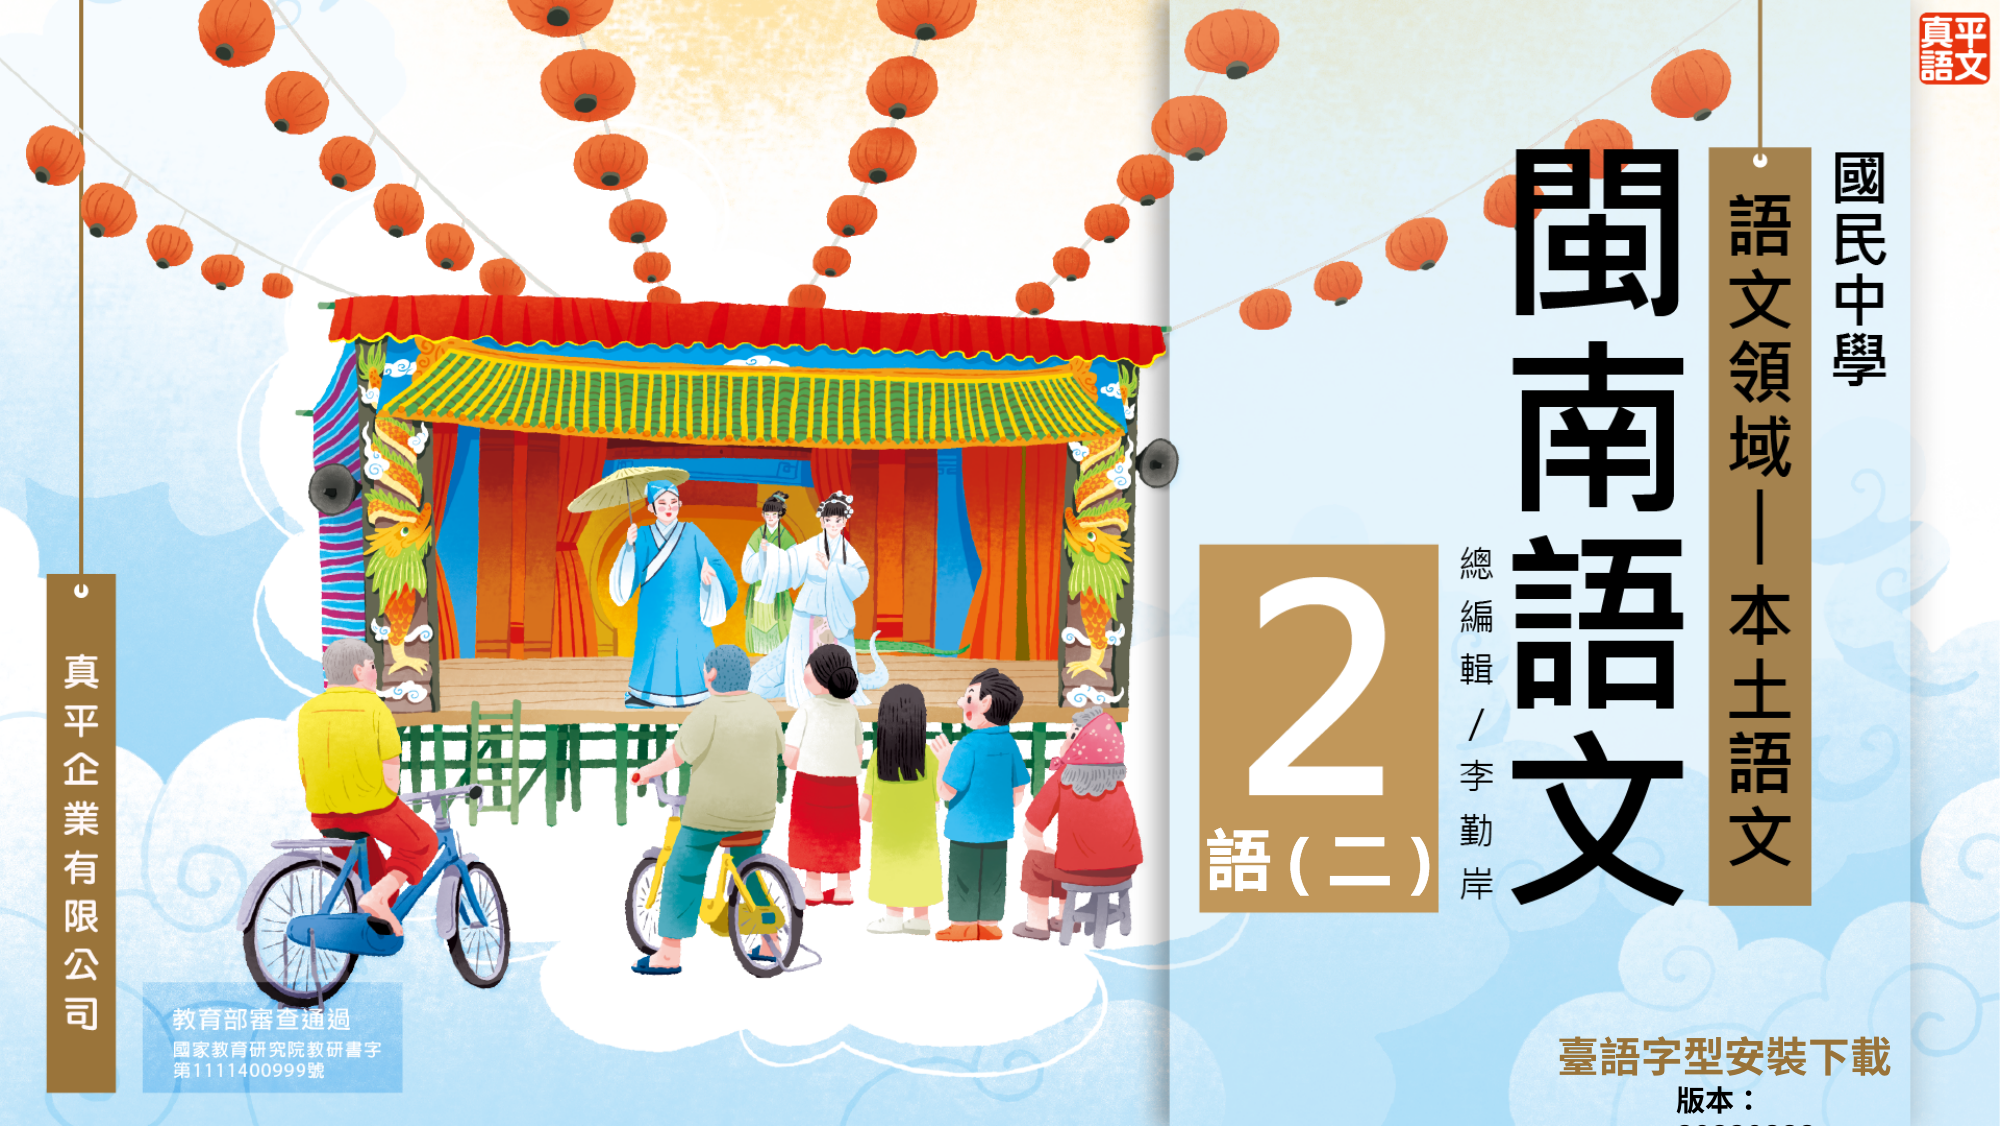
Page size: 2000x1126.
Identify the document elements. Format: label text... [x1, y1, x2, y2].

picture [0, 0, 2000, 1126]
text_box 版本：20230222 [1661, 1074, 1898, 1126]
text_box 臺語字型安裝下載 [1543, 1023, 1922, 1099]
text_box 語(二) [1190, 810, 1447, 906]
